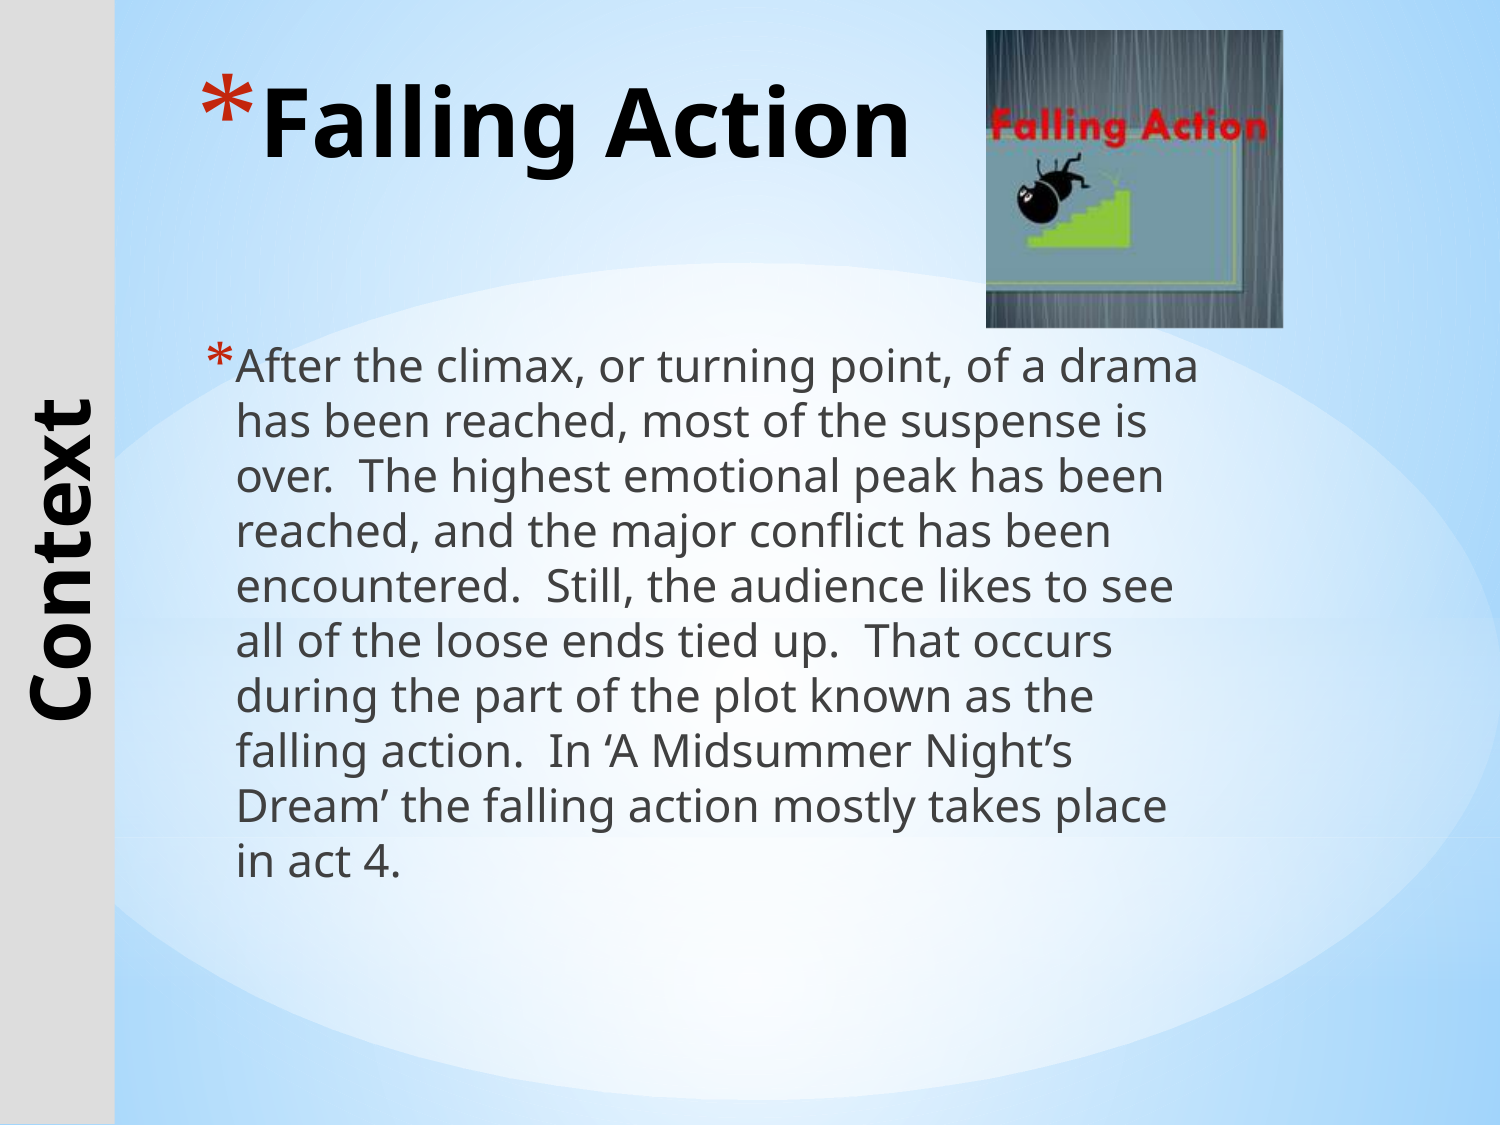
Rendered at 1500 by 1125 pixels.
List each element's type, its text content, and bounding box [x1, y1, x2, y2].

picture [985, 30, 1285, 330]
title Falling Action [183, 54, 979, 243]
list After the climax, or turning point, of a drama has been reached, most of the suspense is over. The highest emotional peak has been reached, and the major conflict has been encountered. Still, the audience likes to see all of the loose ends tied up. That occurs during the part of the plot known as the falling action. In ‘A Midsummer Night’s Dream’ the falling action mostly takes place in act 4. [183, 329, 1233, 900]
text_box Context [0, 0, 115, 1124]
